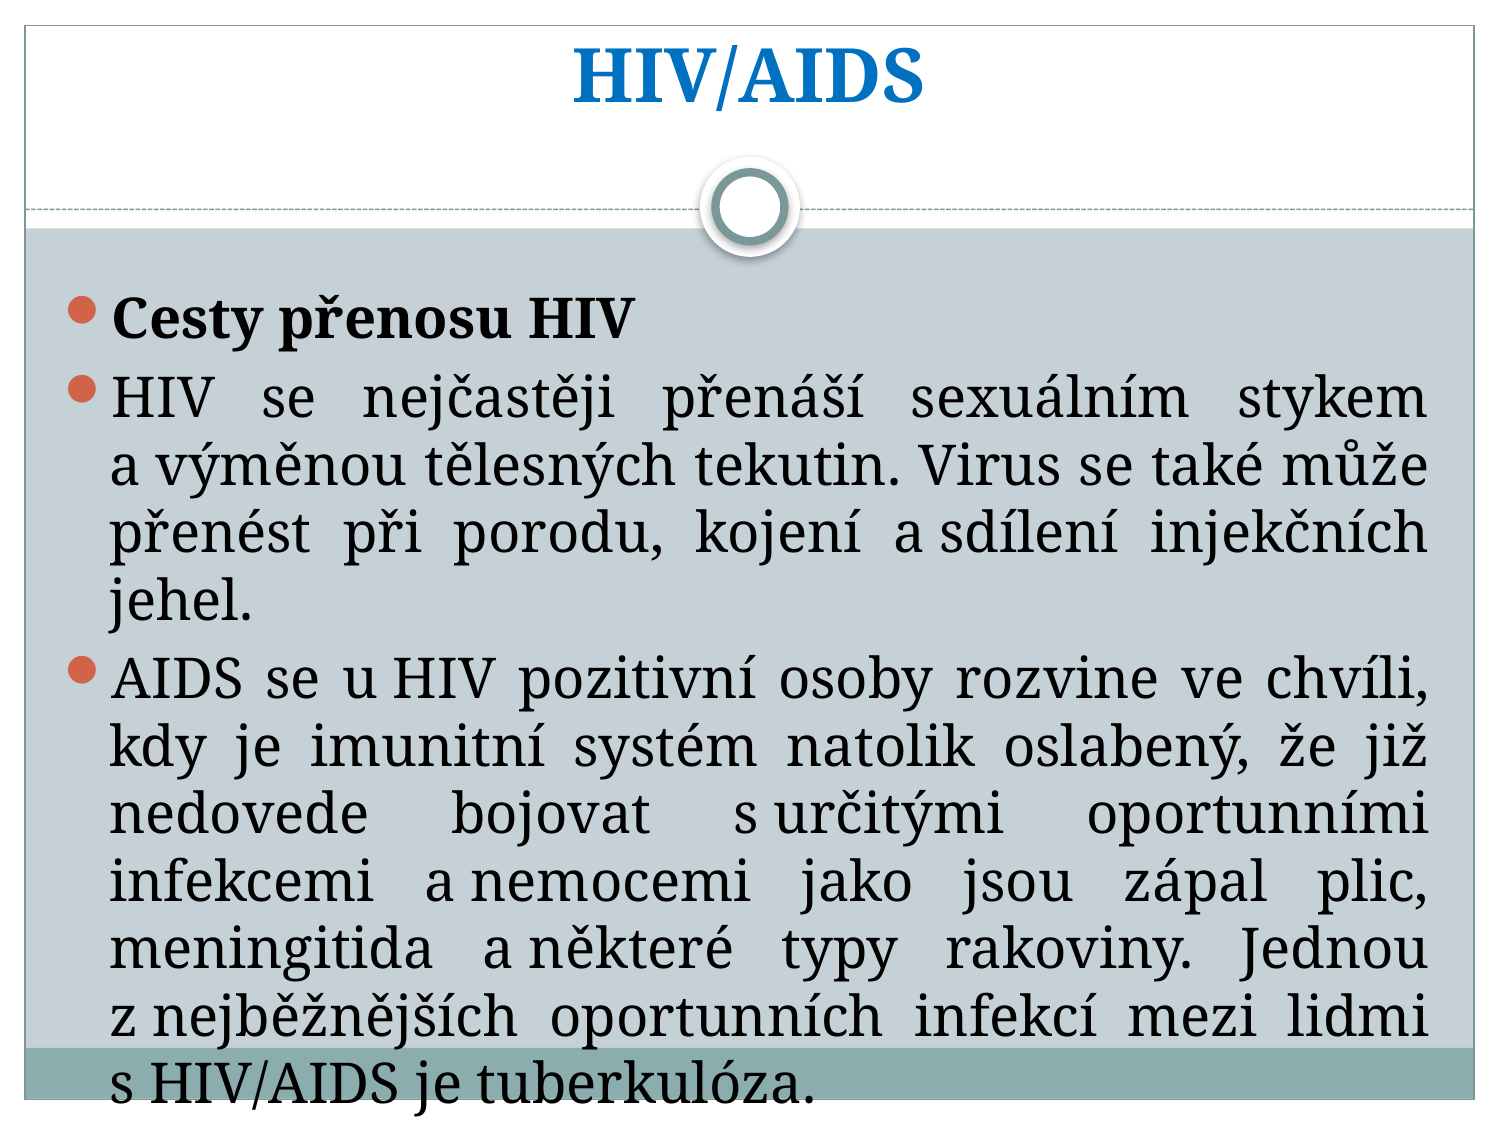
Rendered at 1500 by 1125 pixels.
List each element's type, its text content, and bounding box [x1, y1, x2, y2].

title HIV/AIDS [49, 37, 1450, 126]
list Cesty přenosu HIV HIV se nejčastěji přenáší sexuálním stykem a výměnou tělesných tekutin. Virus se také může přenést při porodu, kojení a sdílení injekčních jehel. AIDS se u HIV pozitivní osoby rozvine ve chvíli, kdy je imunitní systém natolik oslabený, že již nedovede bojovat s určitými oportunními infekcemi a nemocemi jako jsou zápal plic, meningitida a některé typy rakoviny. Jednou z nejběžnějších oportunních infekcí mezi lidmi s HIV/AIDS je tuberkulóza. [49, 196, 1445, 1125]
